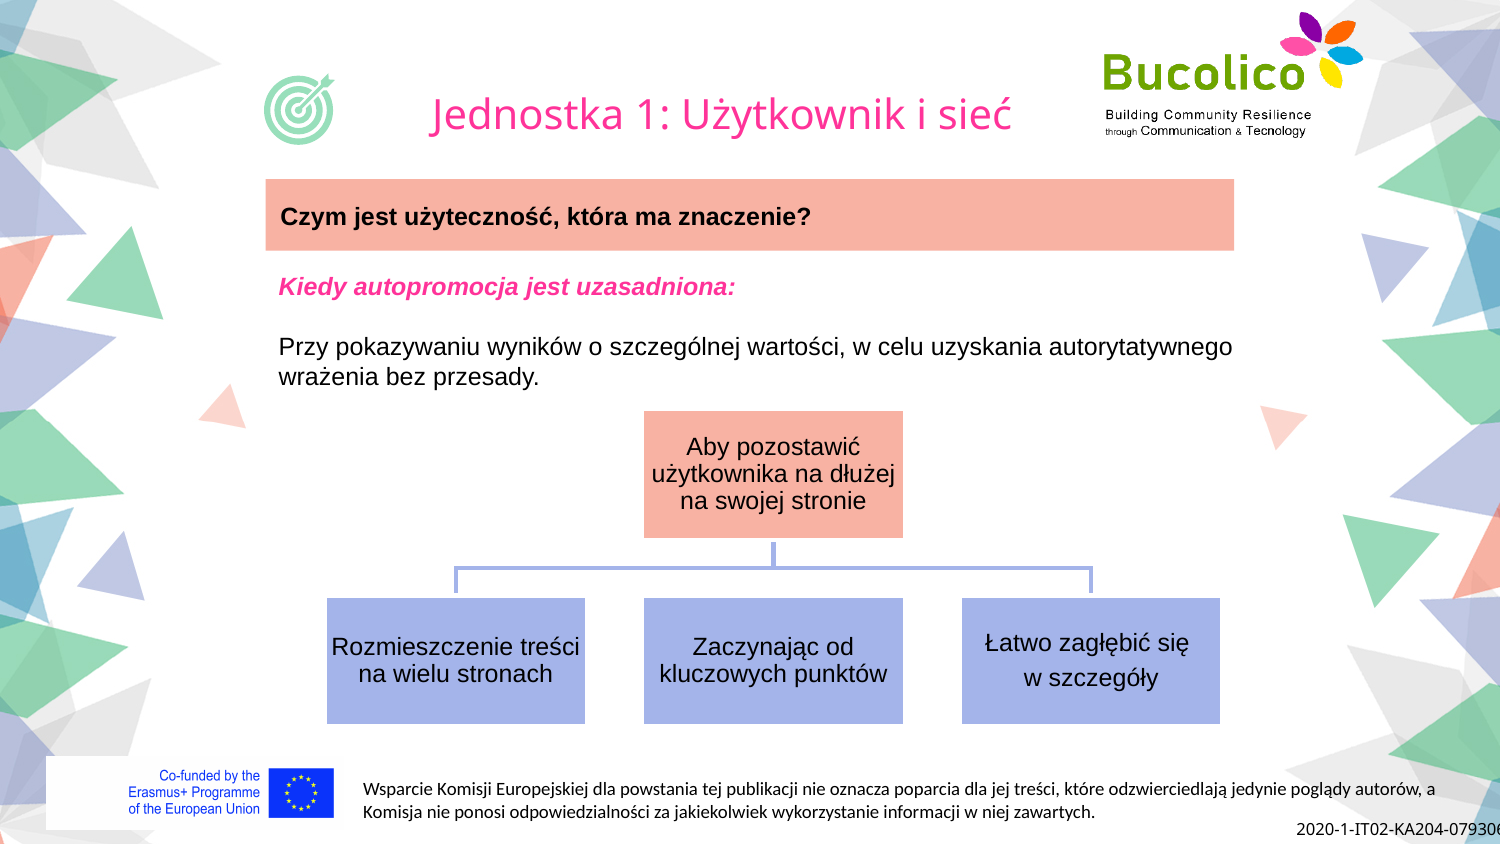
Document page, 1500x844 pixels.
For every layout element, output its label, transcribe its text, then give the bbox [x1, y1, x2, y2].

text_box Czym jest użyteczność, która ma znaczenie? [264, 177, 1236, 253]
text_box Wsparcie Komisji Europejskiej dla powstania tej publikacji nie oznacza poparcia dla jej treści, które odzwierciedlają jedynie poglądy autorów, a Komisja nie ponosi odpowiedzialności za jakiekolwiek wykorzystanie informacji w niej zawartych. [348, 769, 1486, 830]
picture [0, 0, 1500, 844]
list Jednostka 1: Użytkownik i sieć [410, 65, 1034, 161]
text_box Kiedy autopromocja jest uzasadniona: Przy pokazywaniu wyników o szczególnej wartości, w celu uzyskania autorytatywnego wrażenia bez przesady. [264, 263, 1292, 398]
text_box [261, 68, 340, 147]
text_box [324, 378, 1223, 758]
